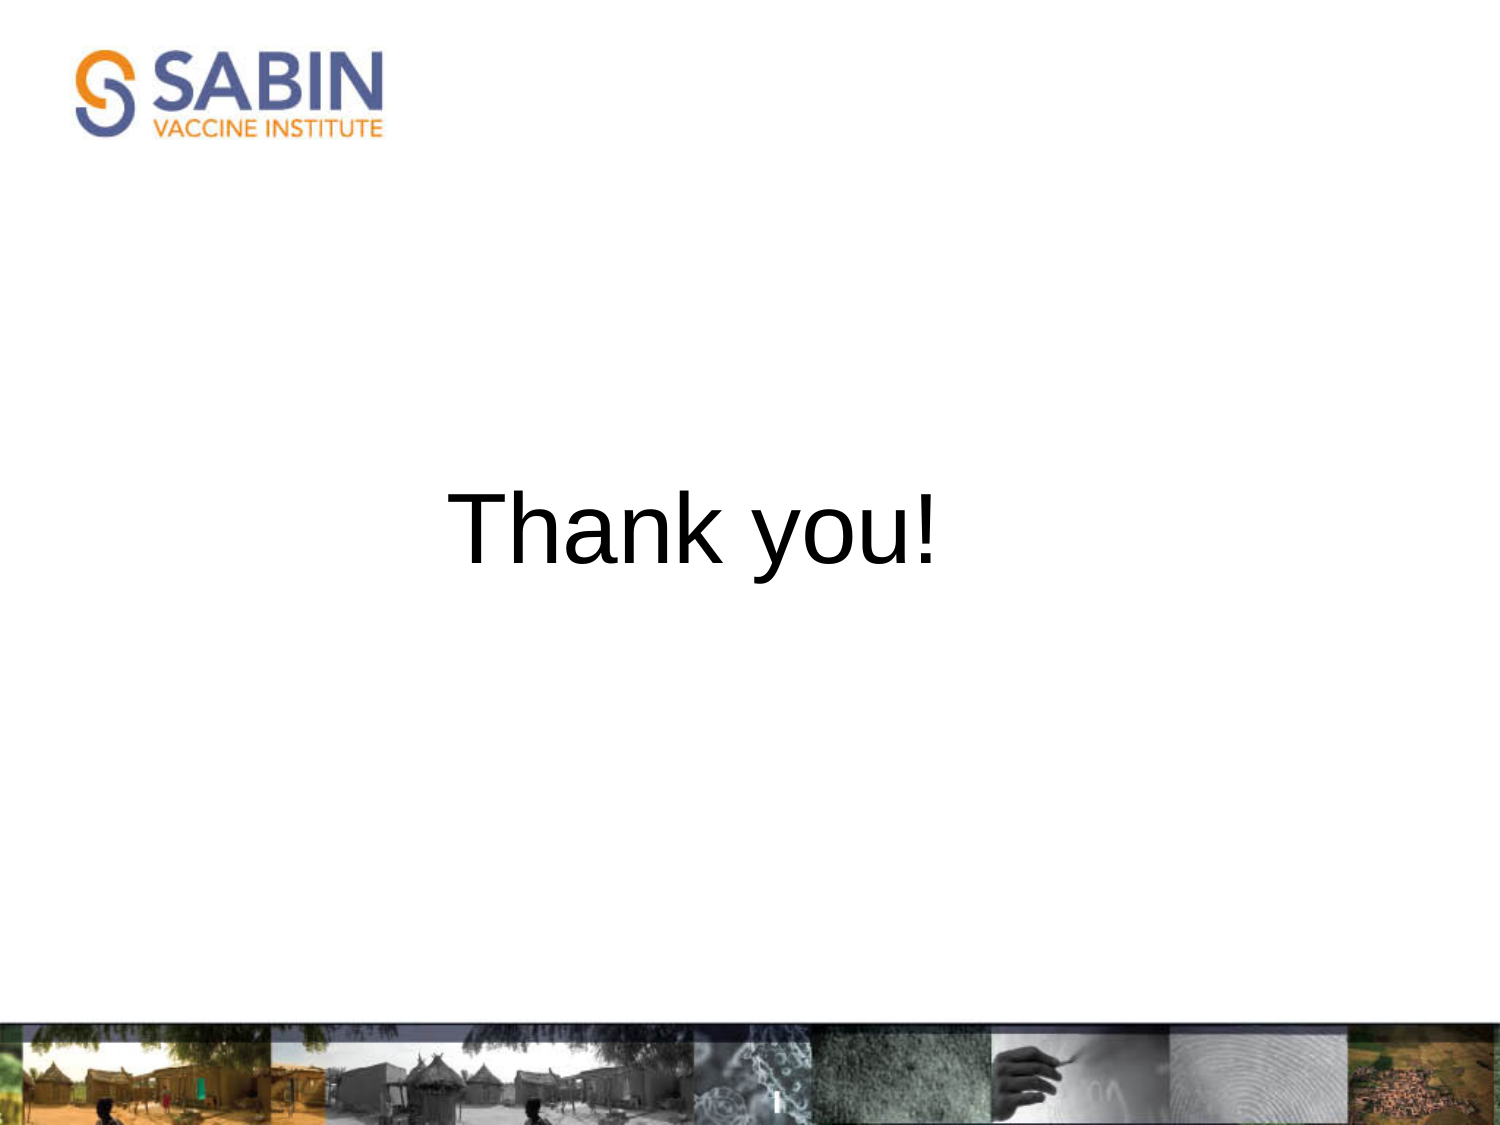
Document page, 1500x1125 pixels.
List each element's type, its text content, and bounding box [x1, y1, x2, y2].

list Thank you! [75, 262, 1425, 1005]
picture [0, 0, 1500, 1125]
